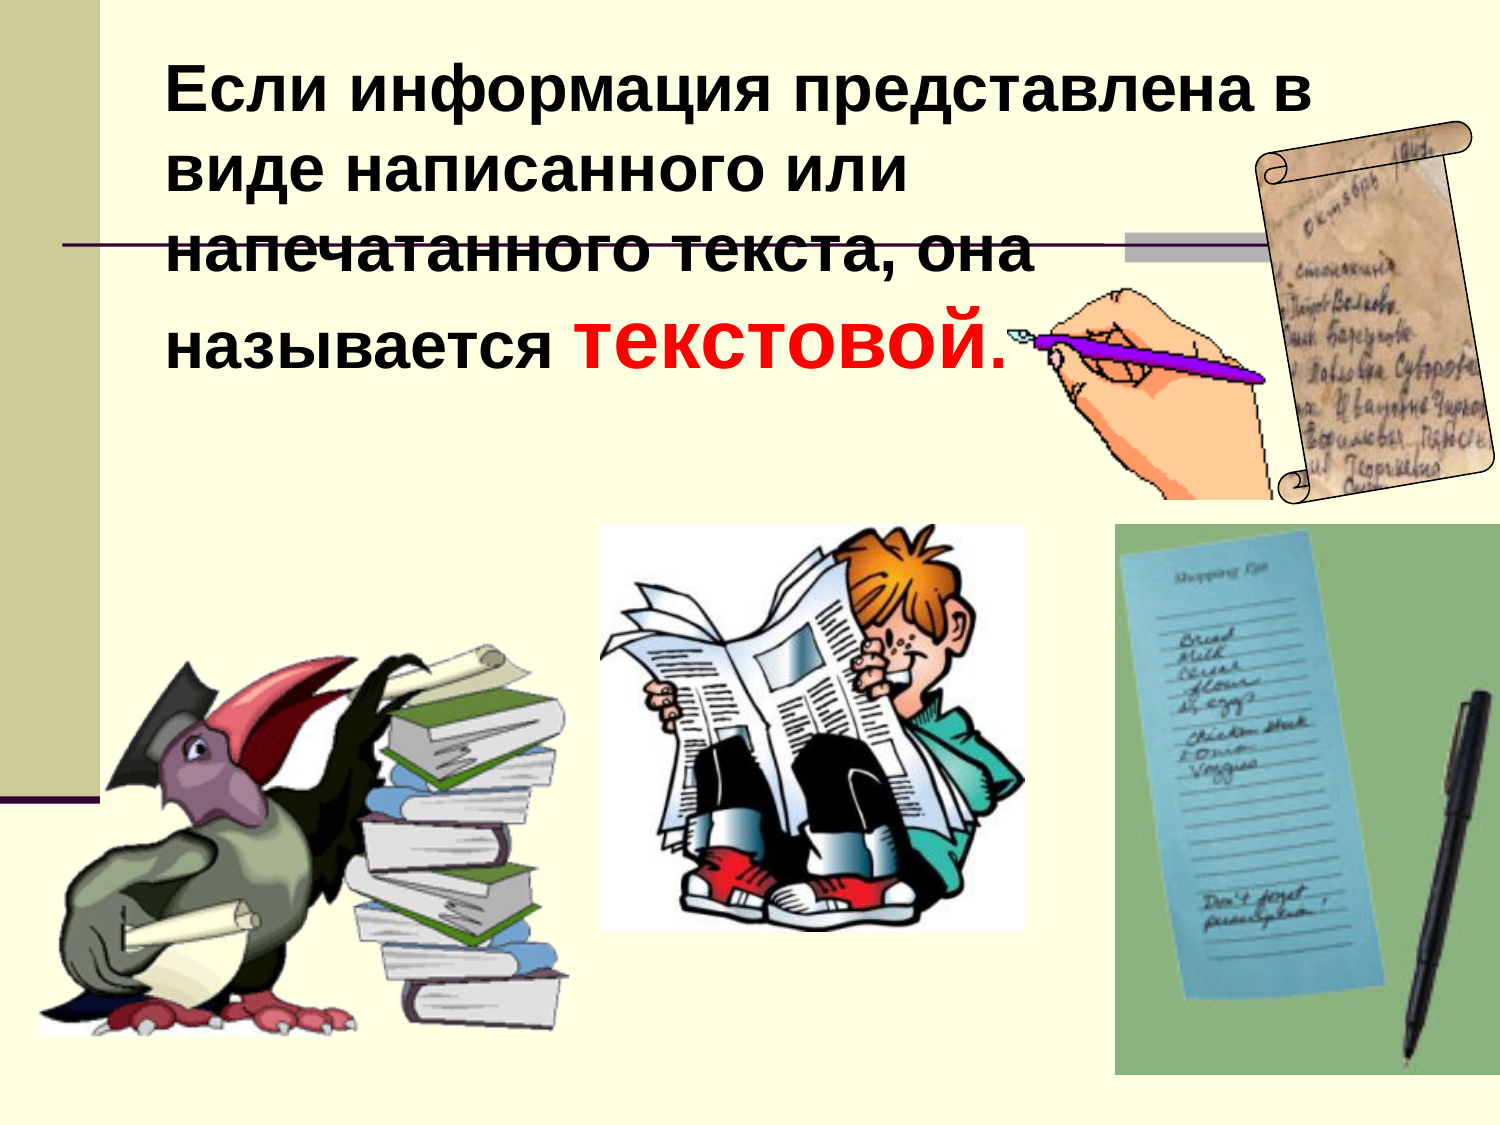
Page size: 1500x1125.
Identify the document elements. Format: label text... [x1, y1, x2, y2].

text_box [1255, 121, 1495, 501]
text_box Если информация представлена в виде написанного или напечатанного текста, она называется текстовой. [149, 37, 1338, 393]
picture [37, 637, 576, 1045]
picture [1114, 524, 1500, 1076]
picture [1007, 269, 1308, 500]
picture [599, 524, 1026, 932]
